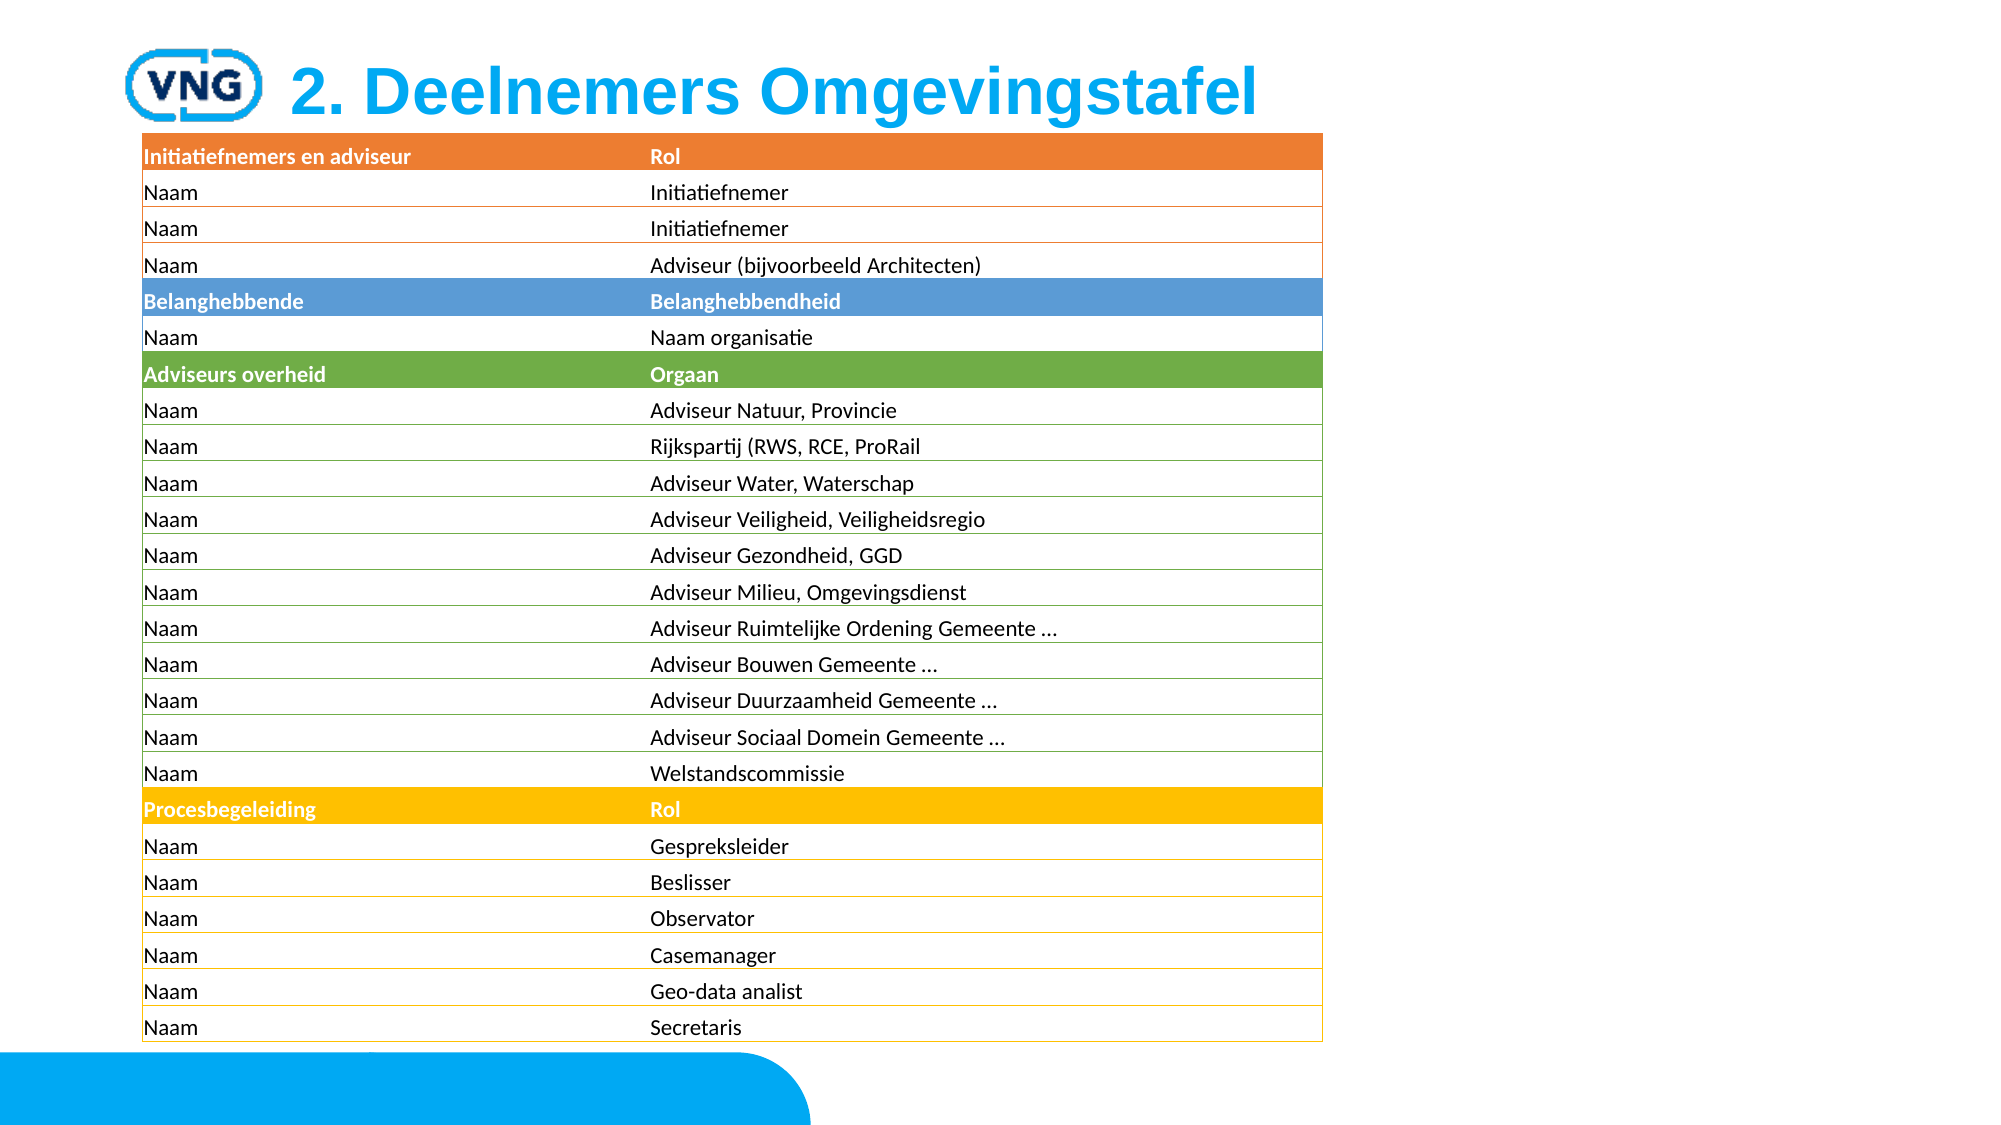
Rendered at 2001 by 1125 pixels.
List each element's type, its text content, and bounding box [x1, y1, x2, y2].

table_cell Naam [143, 1006, 649, 1041]
table_cell Geo-data analist [649, 969, 1322, 1005]
table_cell Naam [143, 897, 649, 932]
table_cell Naam [143, 497, 649, 533]
table_cell Naam [143, 316, 649, 351]
table_cell Naam [143, 643, 649, 678]
table_cell Naam [143, 207, 649, 242]
table_cell Adviseur Water, Waterschap [649, 461, 1322, 496]
table_cell Naam [143, 570, 649, 605]
table_cell Procesbegeleiding [143, 788, 649, 823]
table_header Initiatiefnemers en adviseur [143, 134, 649, 169]
table_cell Naam [143, 534, 649, 569]
table_header Rol [649, 134, 1322, 169]
table_cell Naam [143, 752, 649, 787]
table_cell Naam organisatie [649, 316, 1322, 351]
table_cell Naam [143, 606, 649, 642]
table_cell Adviseur Natuur, Provincie [649, 388, 1322, 424]
table_cell Adviseur Gezondheid, GGD [649, 534, 1322, 569]
table_cell Observator [649, 897, 1322, 932]
table_cell Naam [143, 461, 649, 496]
table_cell Casemanager [649, 933, 1322, 968]
table_cell Adviseur Ruimtelijke Ordening Gemeente … [649, 606, 1322, 642]
table_cell Initiatiefnemer [649, 170, 1322, 206]
table_cell Secretaris [649, 1006, 1322, 1041]
table_cell Initiatiefnemer [649, 207, 1322, 242]
table_cell Naam [143, 243, 649, 278]
table_cell Naam [143, 860, 649, 896]
table_cell Naam [143, 170, 649, 206]
table_cell Naam [143, 425, 649, 460]
table_cell Naam [143, 824, 649, 859]
table_cell Adviseur Milieu, Omgevingsdienst [649, 570, 1322, 605]
table_cell Orgaan [649, 352, 1322, 387]
table_cell Adviseurs overheid [143, 352, 649, 387]
table_cell Naam [143, 969, 649, 1005]
table_cell Welstandscommissie [649, 752, 1322, 787]
table_cell Naam [143, 388, 649, 424]
table_cell Adviseur Bouwen Gemeente … [649, 643, 1322, 678]
table_cell Adviseur Duurzaamheid Gemeente … [649, 679, 1322, 714]
table_cell Belanghebbendheid [649, 279, 1322, 315]
title 2. Deelnemers Omgevingstafel [289, 57, 1936, 176]
table_cell Adviseur Veiligheid, Veiligheidsregio [649, 497, 1322, 533]
table_cell Naam [143, 933, 649, 968]
table_cell Gespreksleider [649, 824, 1322, 859]
picture [79, 0, 433, 202]
table_cell Adviseur Sociaal Domein Gemeente … [649, 715, 1322, 751]
table_cell Belanghebbende [143, 279, 649, 315]
table_cell Rijkspartij (RWS, RCE, ProRail [649, 425, 1322, 460]
table_cell Adviseur (bijvoorbeeld Architecten) [649, 243, 1322, 278]
table_cell Beslisser [649, 860, 1322, 896]
table_cell Naam [143, 679, 649, 714]
table_cell Rol [649, 788, 1322, 823]
table_cell Naam [143, 715, 649, 751]
